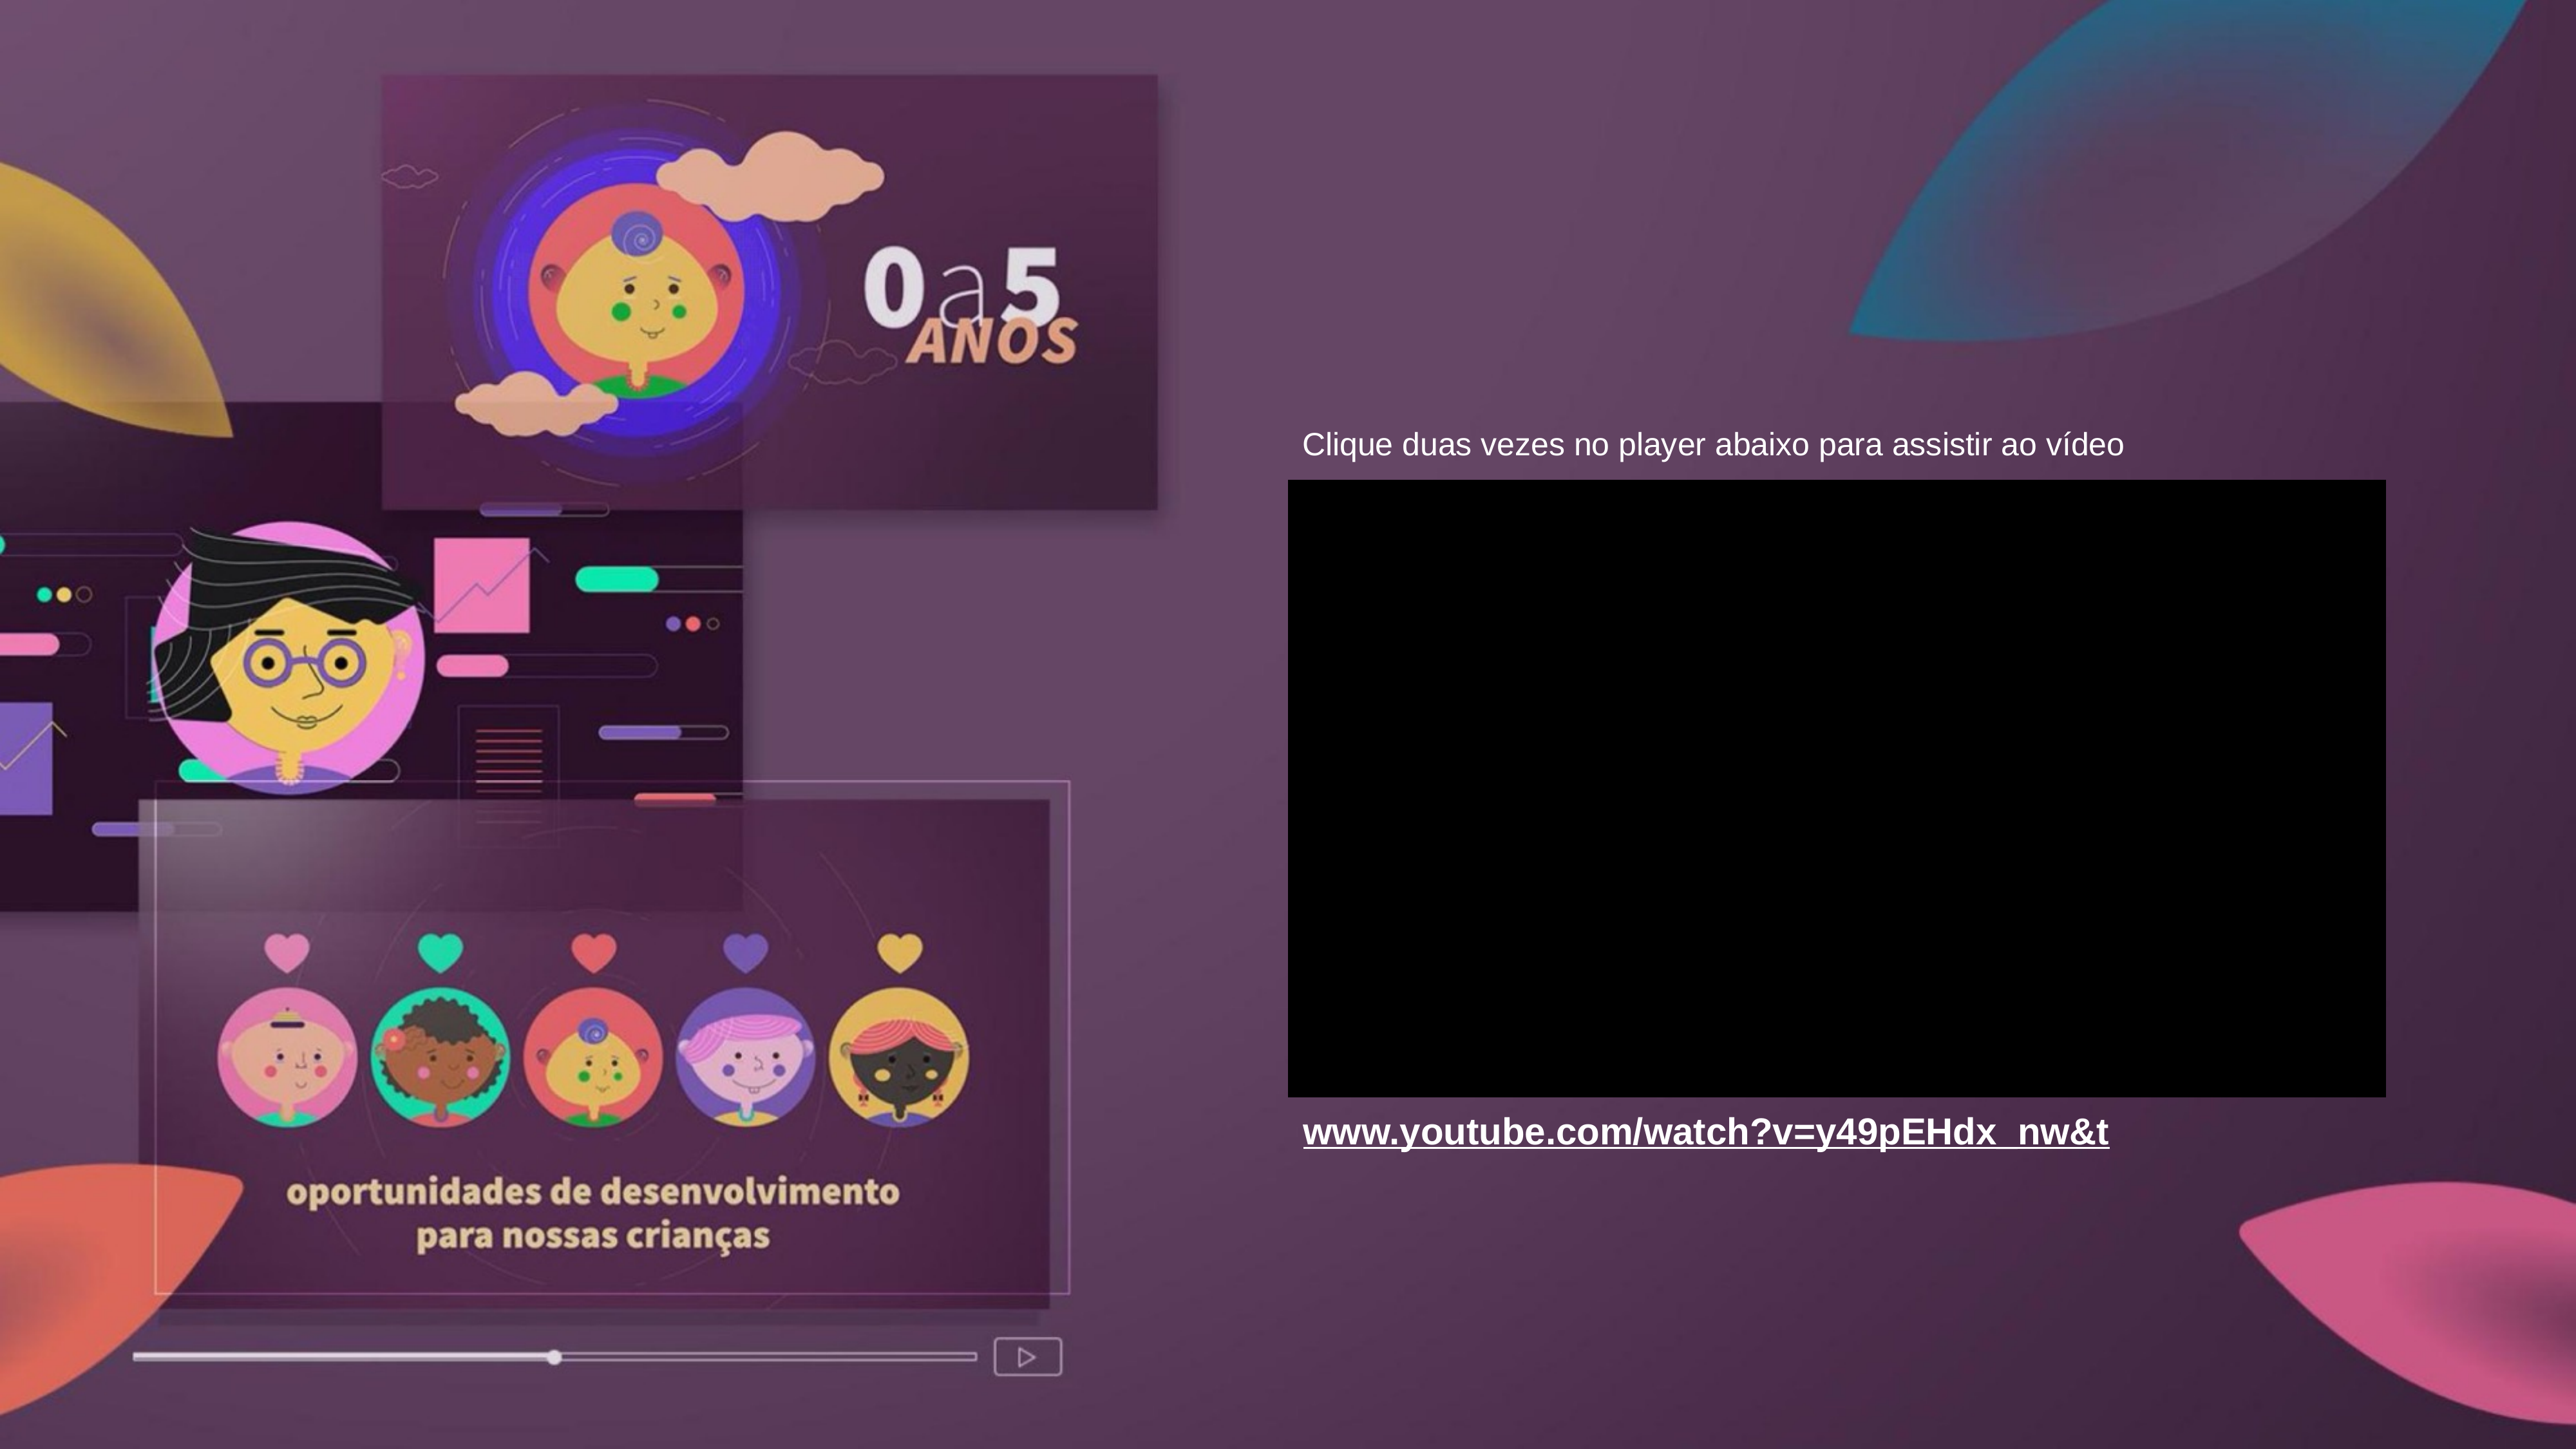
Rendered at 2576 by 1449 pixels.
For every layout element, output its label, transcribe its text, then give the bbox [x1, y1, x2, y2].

text_box www.youtube.com/watch?v=y49pEHdx_nw&t [1293, 1104, 2120, 1157]
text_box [1287, 479, 2387, 1098]
text_box Clique duas vezes no player abaixo para assistir ao vídeo [1293, 419, 2135, 467]
picture [0, 0, 2576, 1449]
